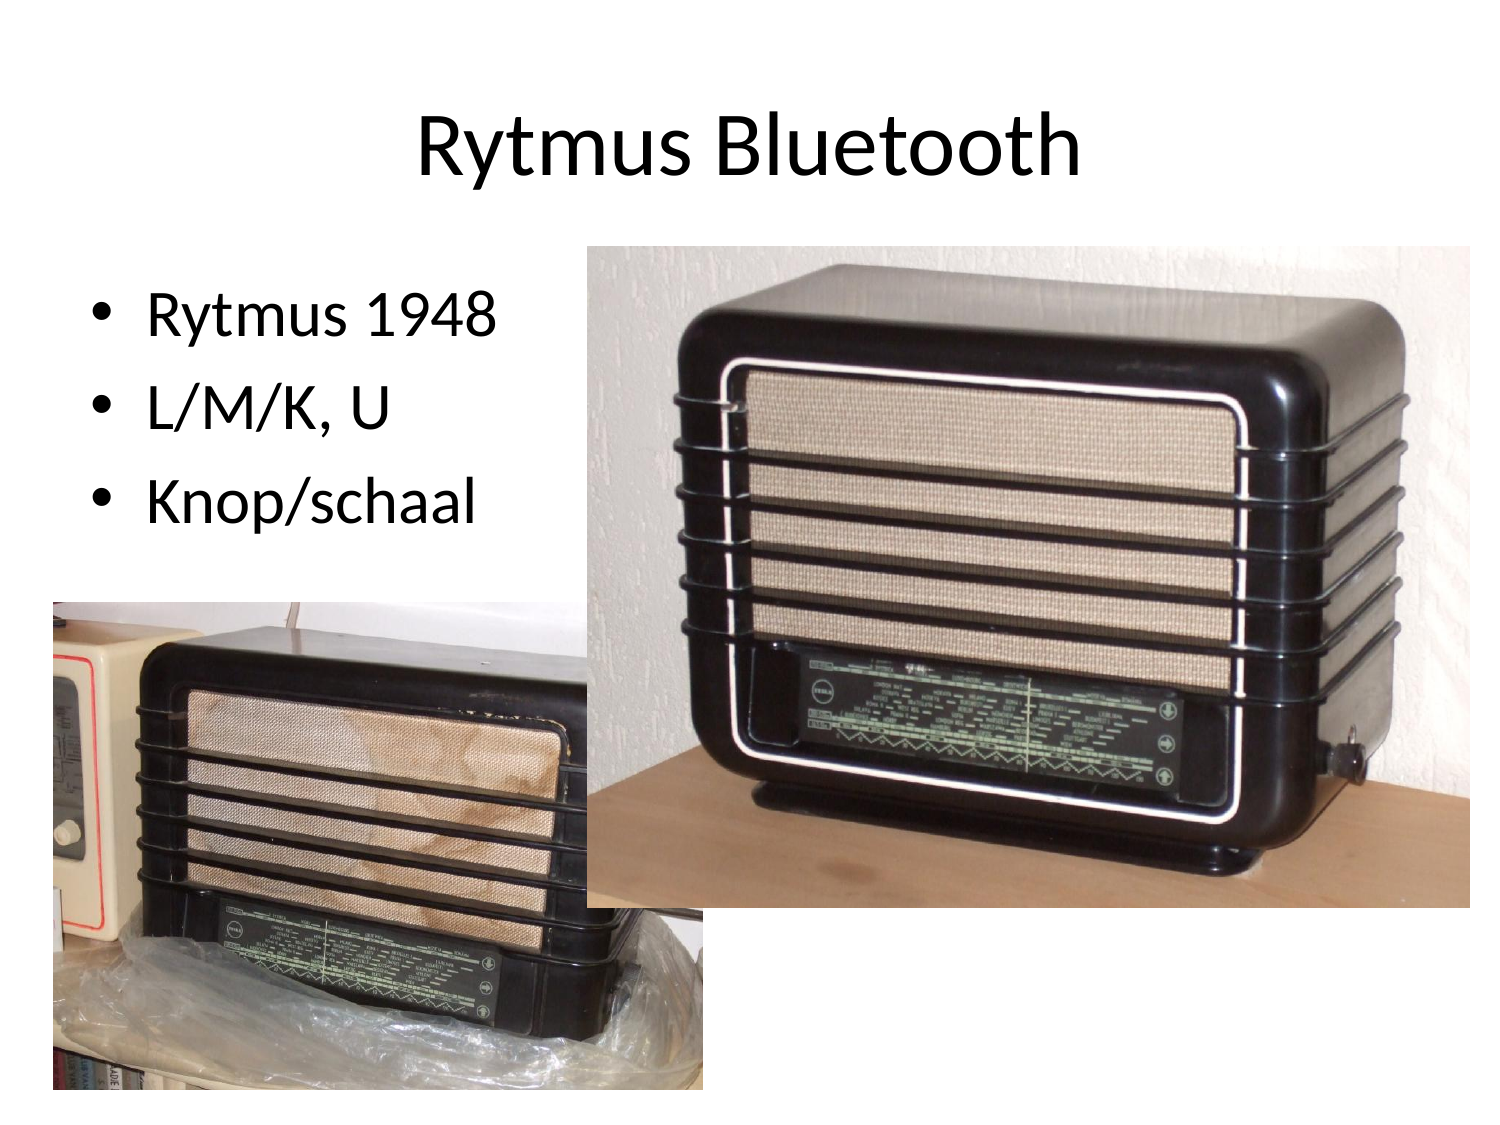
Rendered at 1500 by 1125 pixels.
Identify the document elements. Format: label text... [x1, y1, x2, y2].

title Rytmus Bluetooth [75, 45, 1425, 233]
list Rytmus 1948 L/M/K, U Knop/schaal [75, 262, 573, 601]
picture [52, 246, 1470, 1091]
